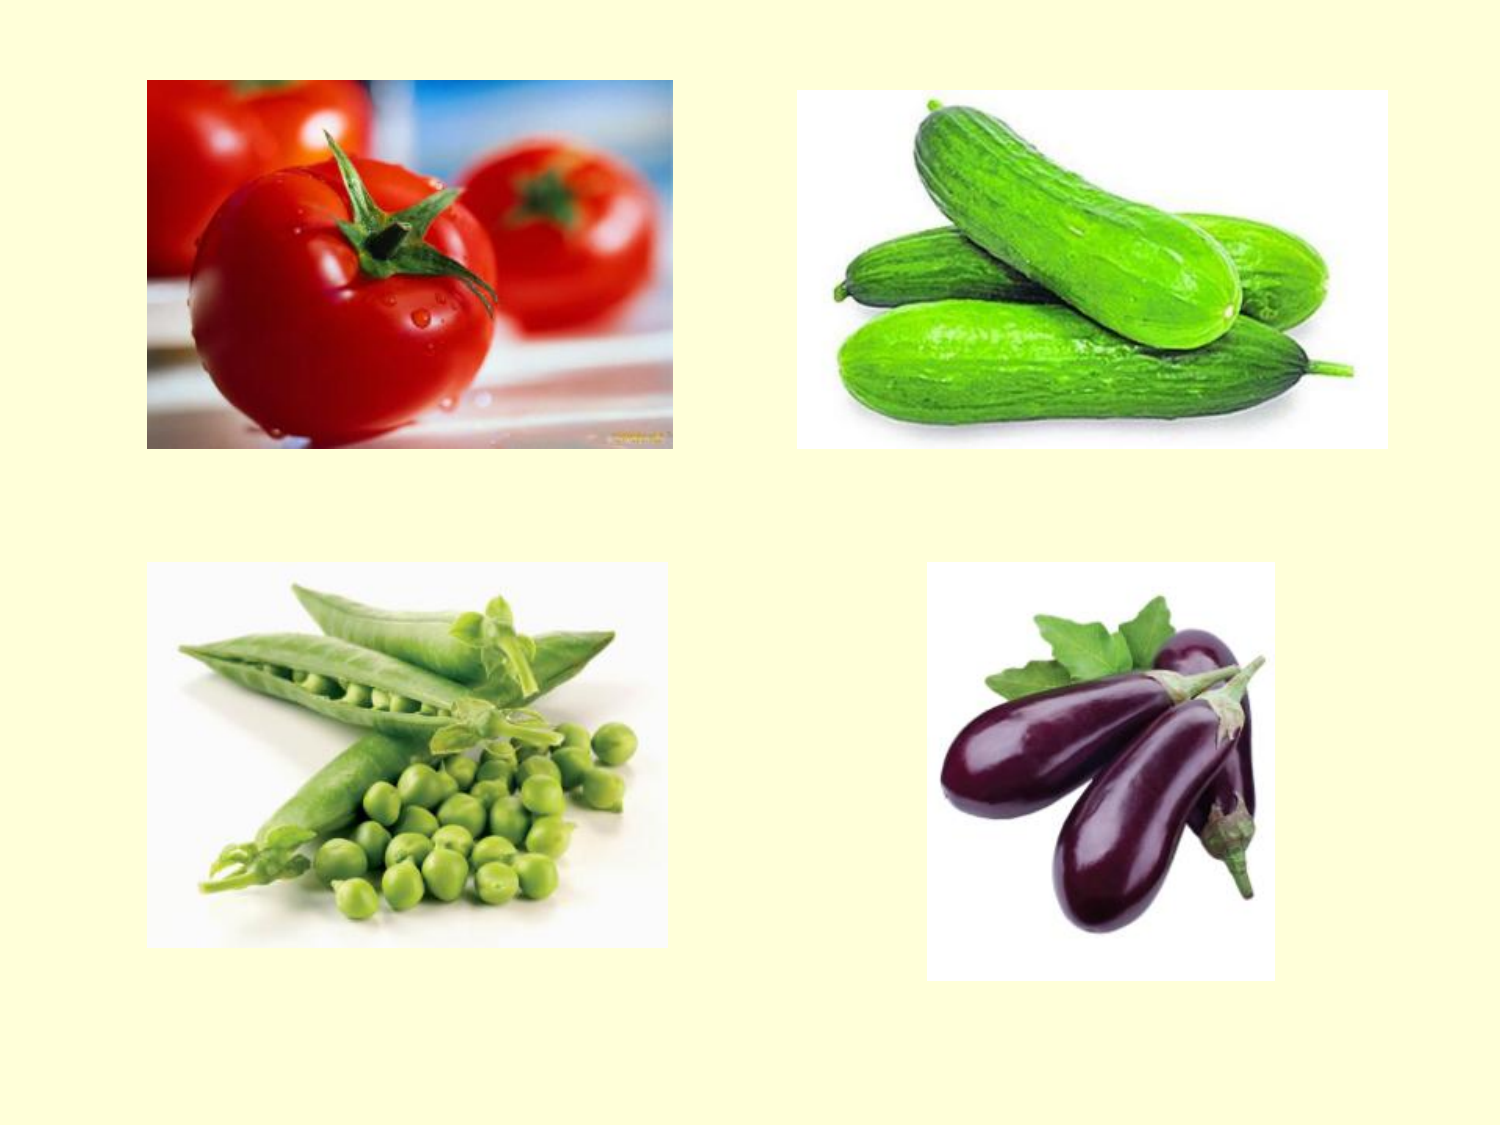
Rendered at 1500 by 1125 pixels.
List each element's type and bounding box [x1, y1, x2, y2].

list [926, 562, 1276, 981]
list [796, 89, 1388, 449]
list [147, 562, 668, 948]
list [147, 80, 674, 449]
